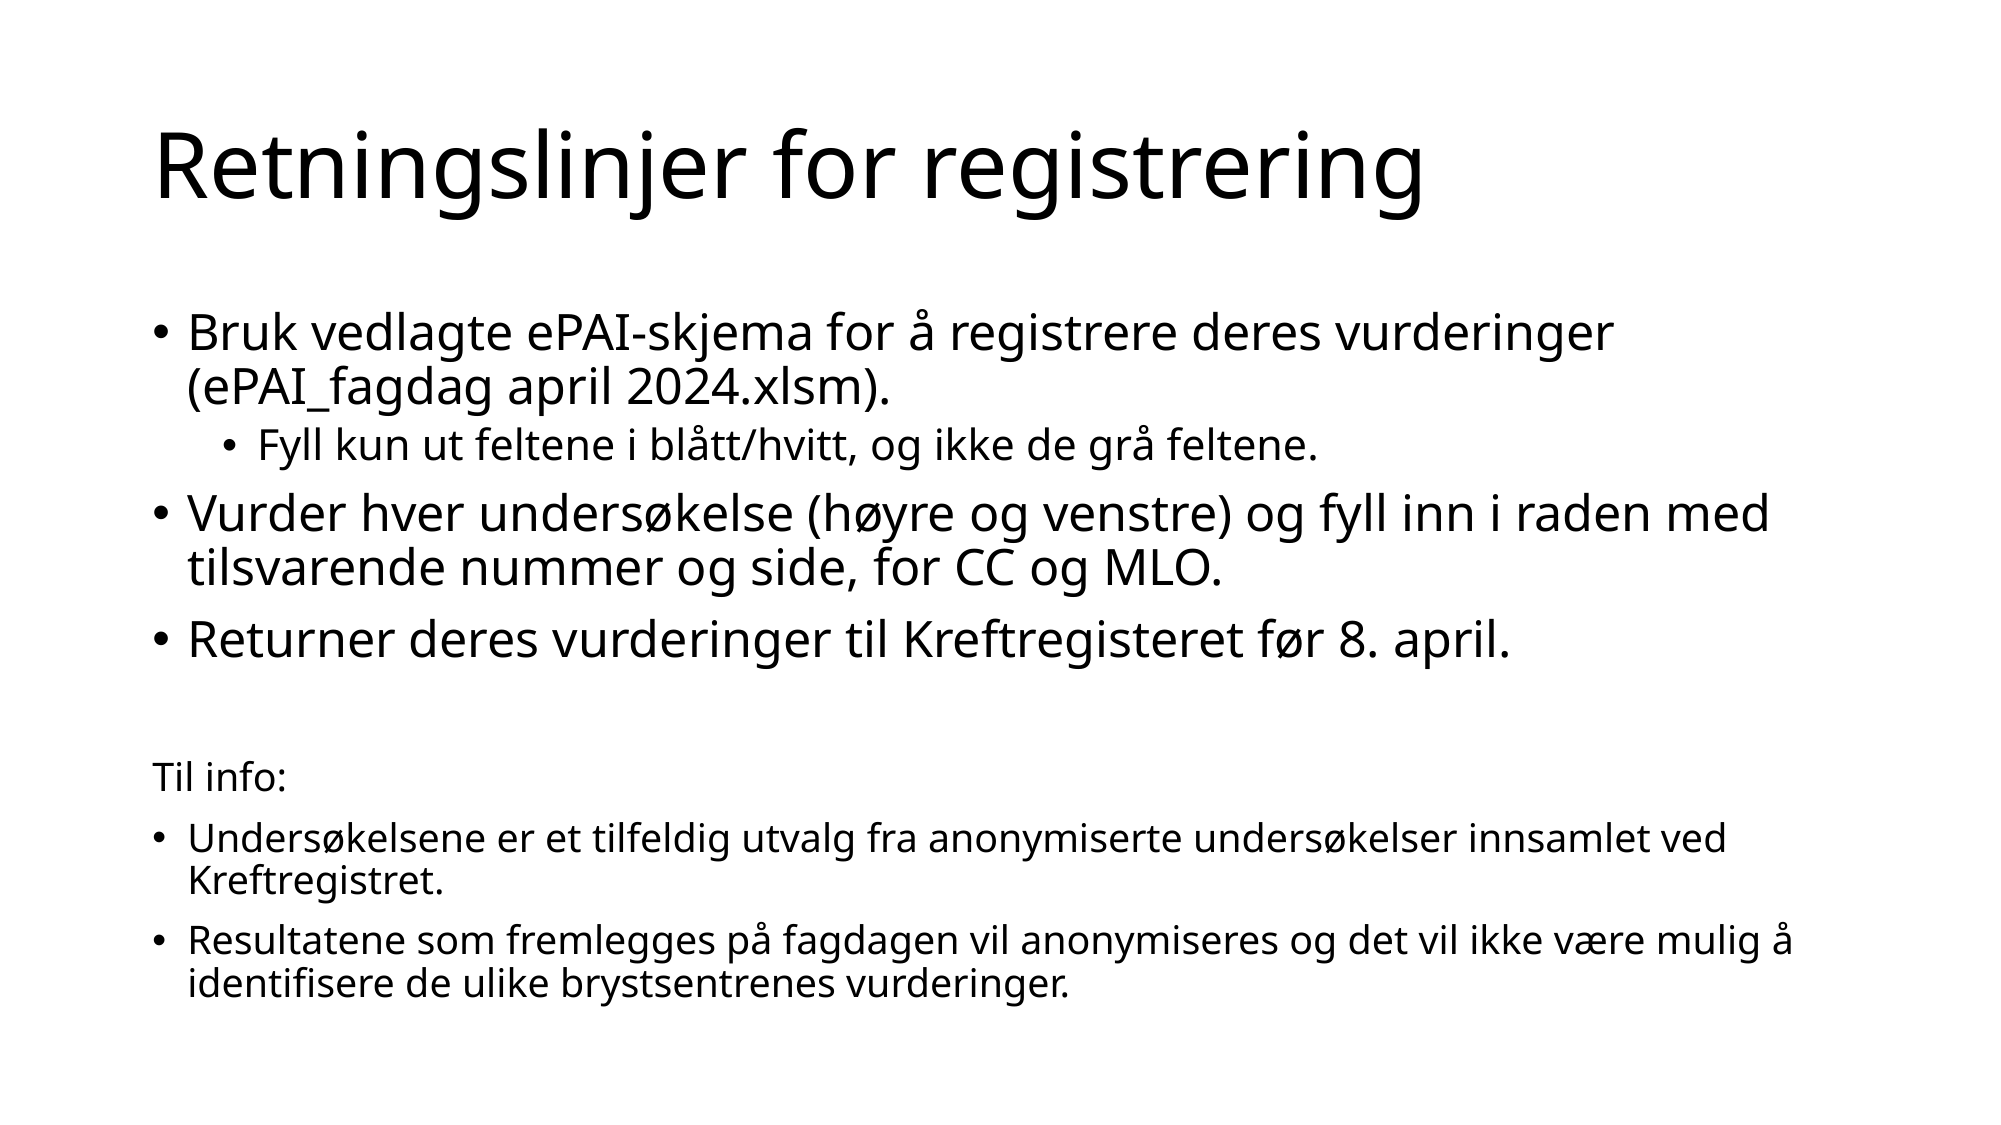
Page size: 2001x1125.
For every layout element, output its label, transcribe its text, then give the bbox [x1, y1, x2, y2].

list Bruk vedlagte ePAI-skjema for å registrere deres vurderinger (ePAI_fagdag april 2024.xlsm). Fyll kun ut feltene i blått/hvitt, og ikke de grå feltene. Vurder hver undersøkelse (høyre og venstre) og fyll inn i raden med tilsvarende nummer og side, for CC og MLO. Returner deres vurderinger til Kreftregisteret før 8. april. Til info: Undersøkelsene er et tilfeldig utvalg fra anonymiserte undersøkelser innsamlet ved Kreftregistret. Resultatene som fremlegges på fagdagen vil anonymiseres og det vil ikke være mulig å identifisere de ulike brystsentrenes vurderinger. [137, 299, 1863, 1014]
title Retningslinjer for registrering [137, 59, 1863, 278]
